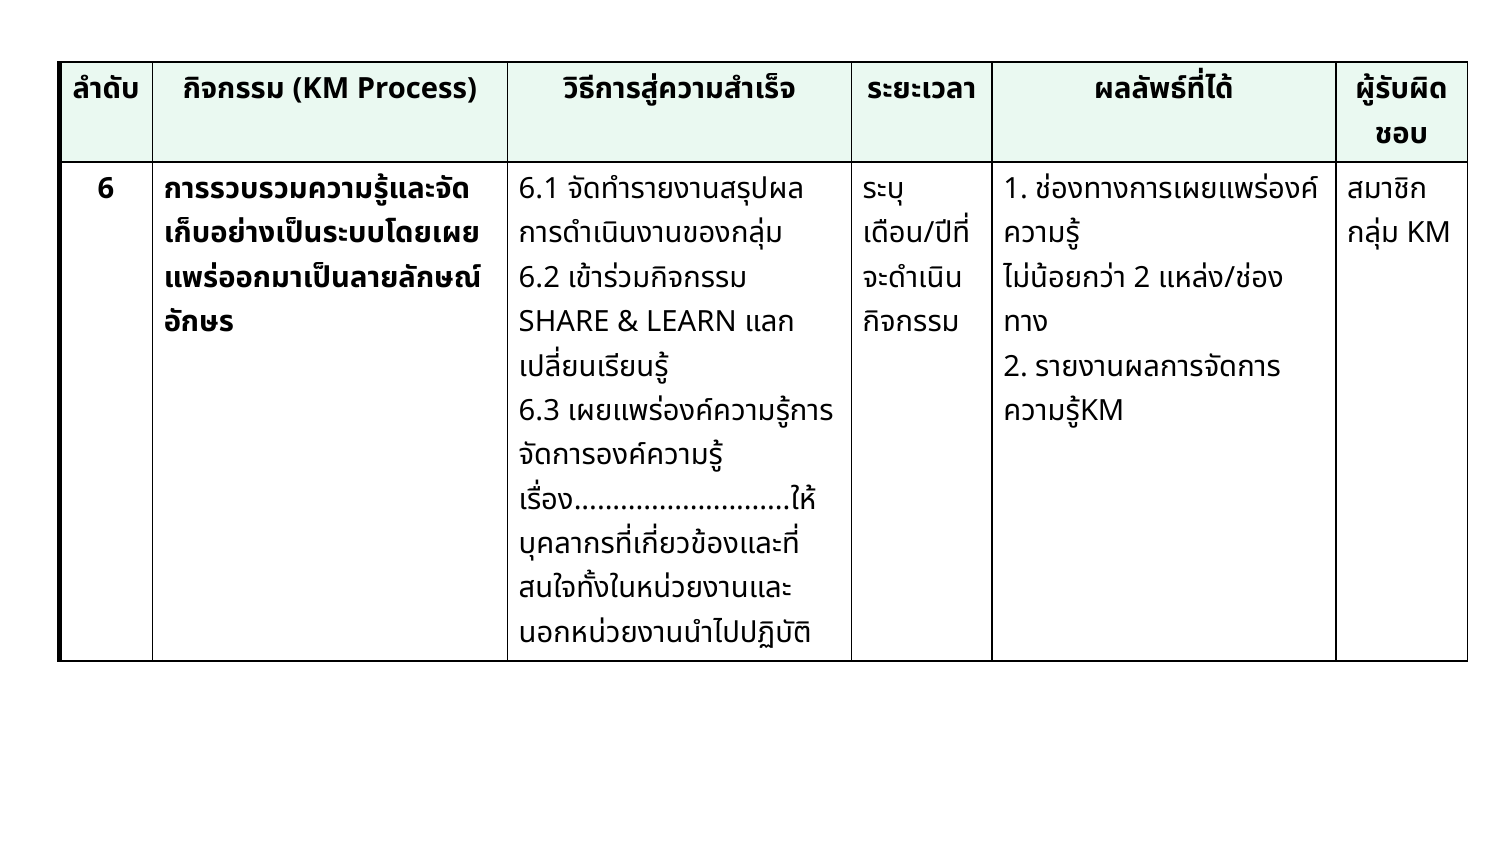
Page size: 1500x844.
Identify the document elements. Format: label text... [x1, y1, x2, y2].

table_cell 6 [62, 163, 152, 660]
table_header วิธีการสู่ความสำเร็จ [508, 63, 851, 161]
table_header ผู้รับผิดชอบ [1337, 63, 1467, 161]
table_header ระยะเวลา [852, 63, 991, 161]
table_cell การรวบรวมความรู้และจัดเก็บอย่างเป็นระบบโดยเผยแพร่ออกมาเป็นลายลักษณ์อักษร [153, 163, 507, 660]
table_cell 6.1 จัดทำรายงานสรุปผลการดำเนินงานของกลุ่ม 6.2 เข้าร่วมกิจกรรม SHARE & LEARN แลกเปลี่ยนเรียนรู้ 6.3 เผยแพร่องค์ความรู้การจัดการองค์ความรู้เรื่อง............................ให้บุคลากรที่เกี่ยวข้องและที่สนใจทั้งในหน่วยงานและนอกหน่วยงานนำไปปฏิบัติ [508, 163, 851, 660]
table_cell 1. ช่องทางการเผยแพร่องค์ความรู้ ไม่น้อยกว่า 2 แหล่ง/ช่องทาง 2. รายงานผลการจัดการความรู้KM [993, 163, 1335, 660]
table_header ผลลัพธ์ที่ได้ [993, 63, 1335, 161]
table_cell ระบุเดือน/ปีที่จะดำเนินกิจกรรม [852, 163, 991, 660]
table_cell สมาชิกกลุ่ม KM [1337, 163, 1467, 660]
table_header กิจกรรม (KM Process) [153, 63, 507, 161]
table_header ลำดับ [62, 63, 152, 161]
